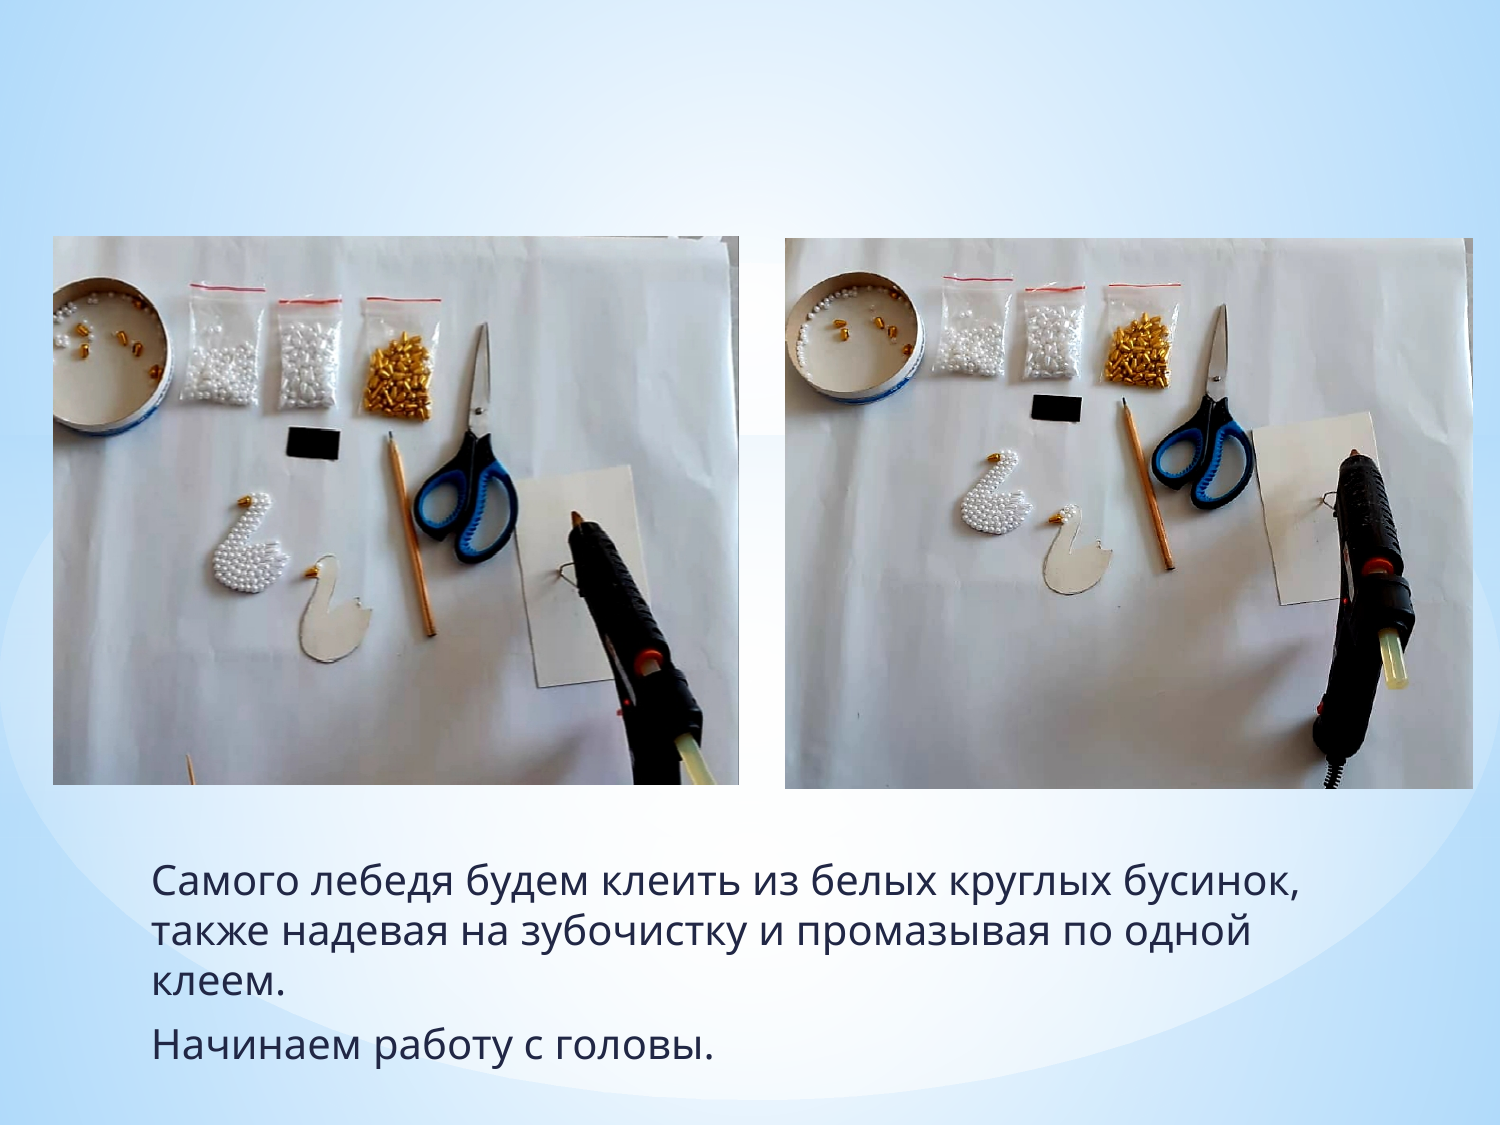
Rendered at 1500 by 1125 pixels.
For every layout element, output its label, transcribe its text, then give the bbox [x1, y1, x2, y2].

list Самого лебедя будем клеить из белых круглых бусинок, также надевая на зубочистку и промазывая по одной клеем. Начинаем работу с головы. [135, 846, 1353, 1035]
picture [785, 238, 1473, 789]
picture [53, 236, 740, 785]
